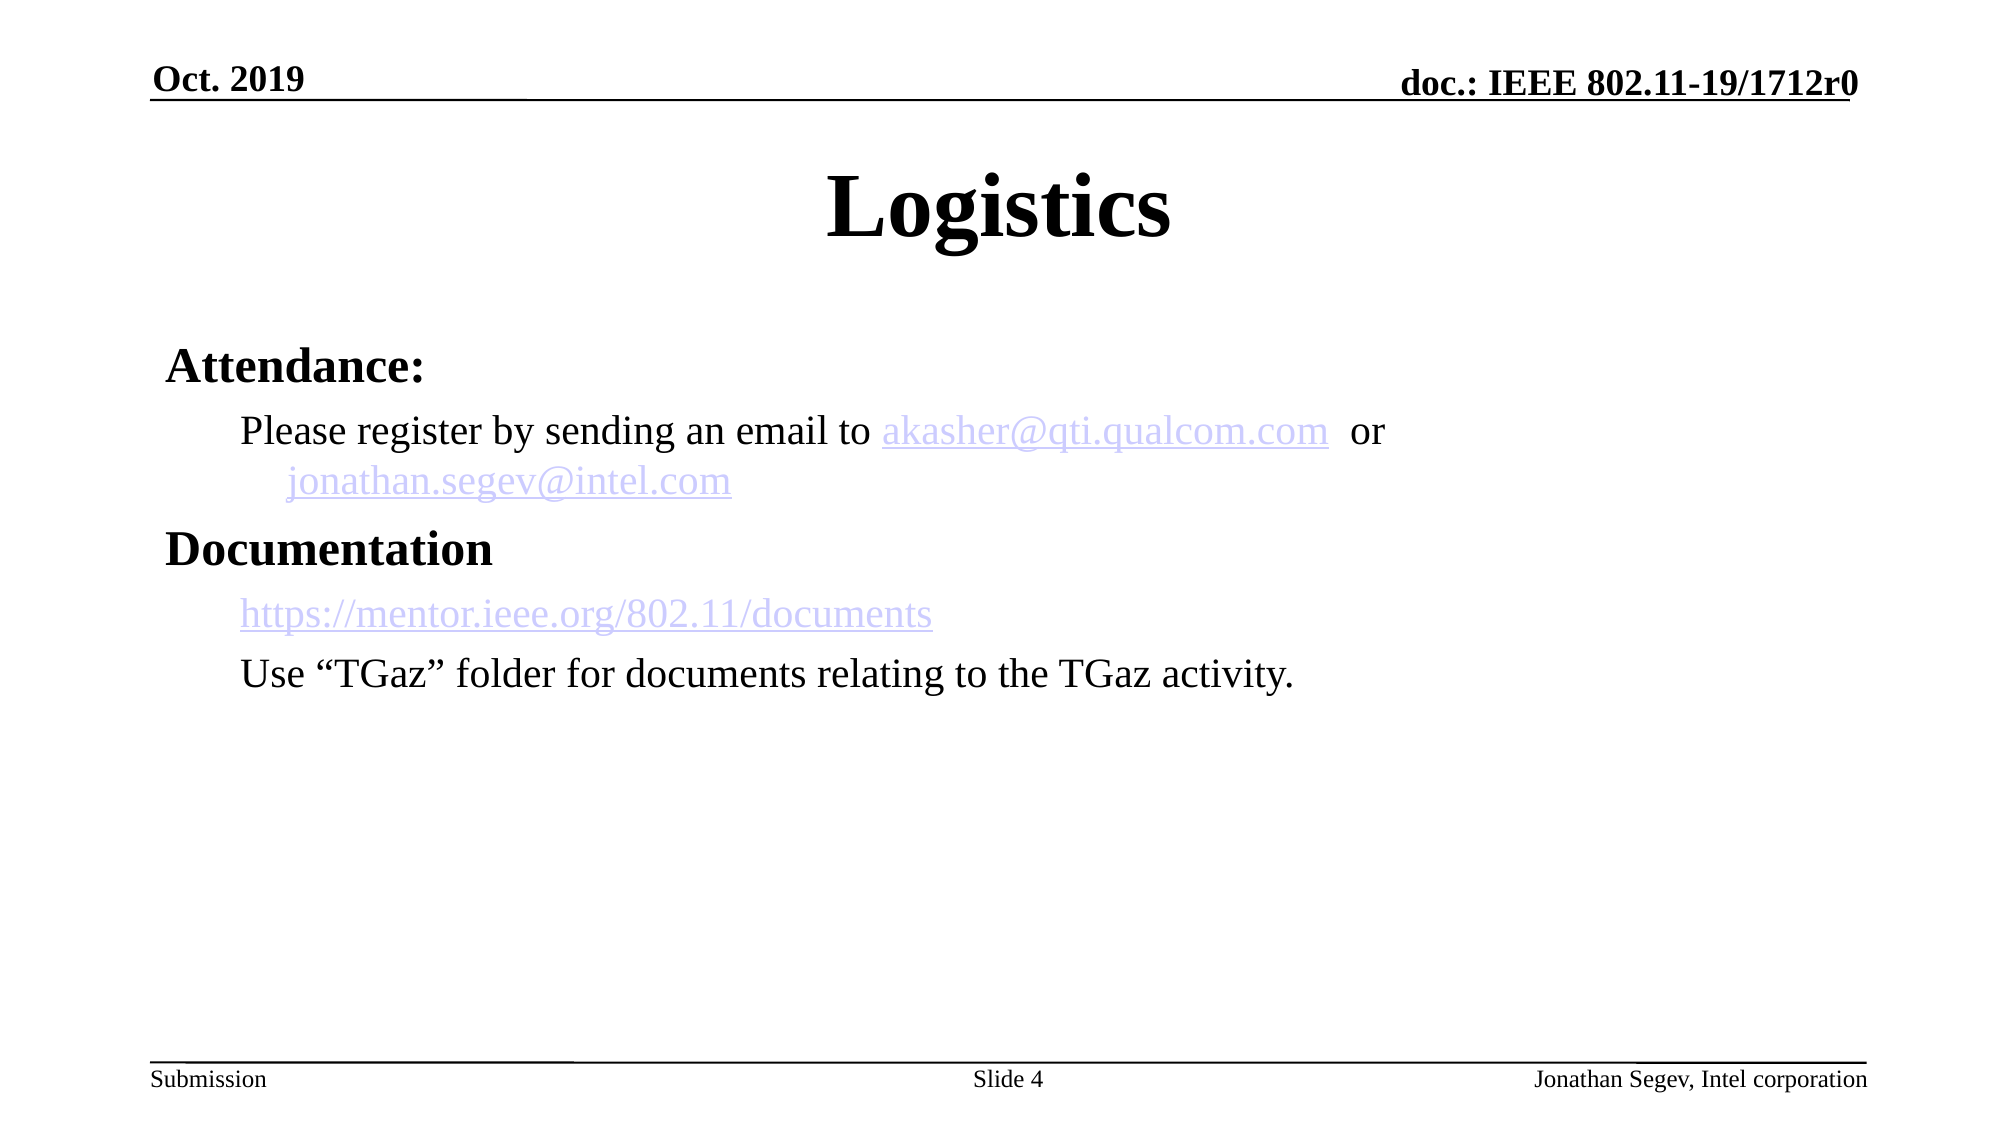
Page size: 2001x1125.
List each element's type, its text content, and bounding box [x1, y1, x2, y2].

footer Jonathan Segev, Intel corporation [1171, 1061, 1869, 1093]
slide_number Slide 4 [950, 1061, 1067, 1123]
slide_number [152, 54, 563, 100]
title Logistics [149, 112, 1850, 288]
list Attendance: Please register by sending an email to akasher@qti.qualcom.com or jonathan.segev@intel.com Documentation https://mentor.ieee.org/802.11/documents Use “TGaz” folder for documents relating to the TGaz activity. [149, 324, 1850, 1000]
